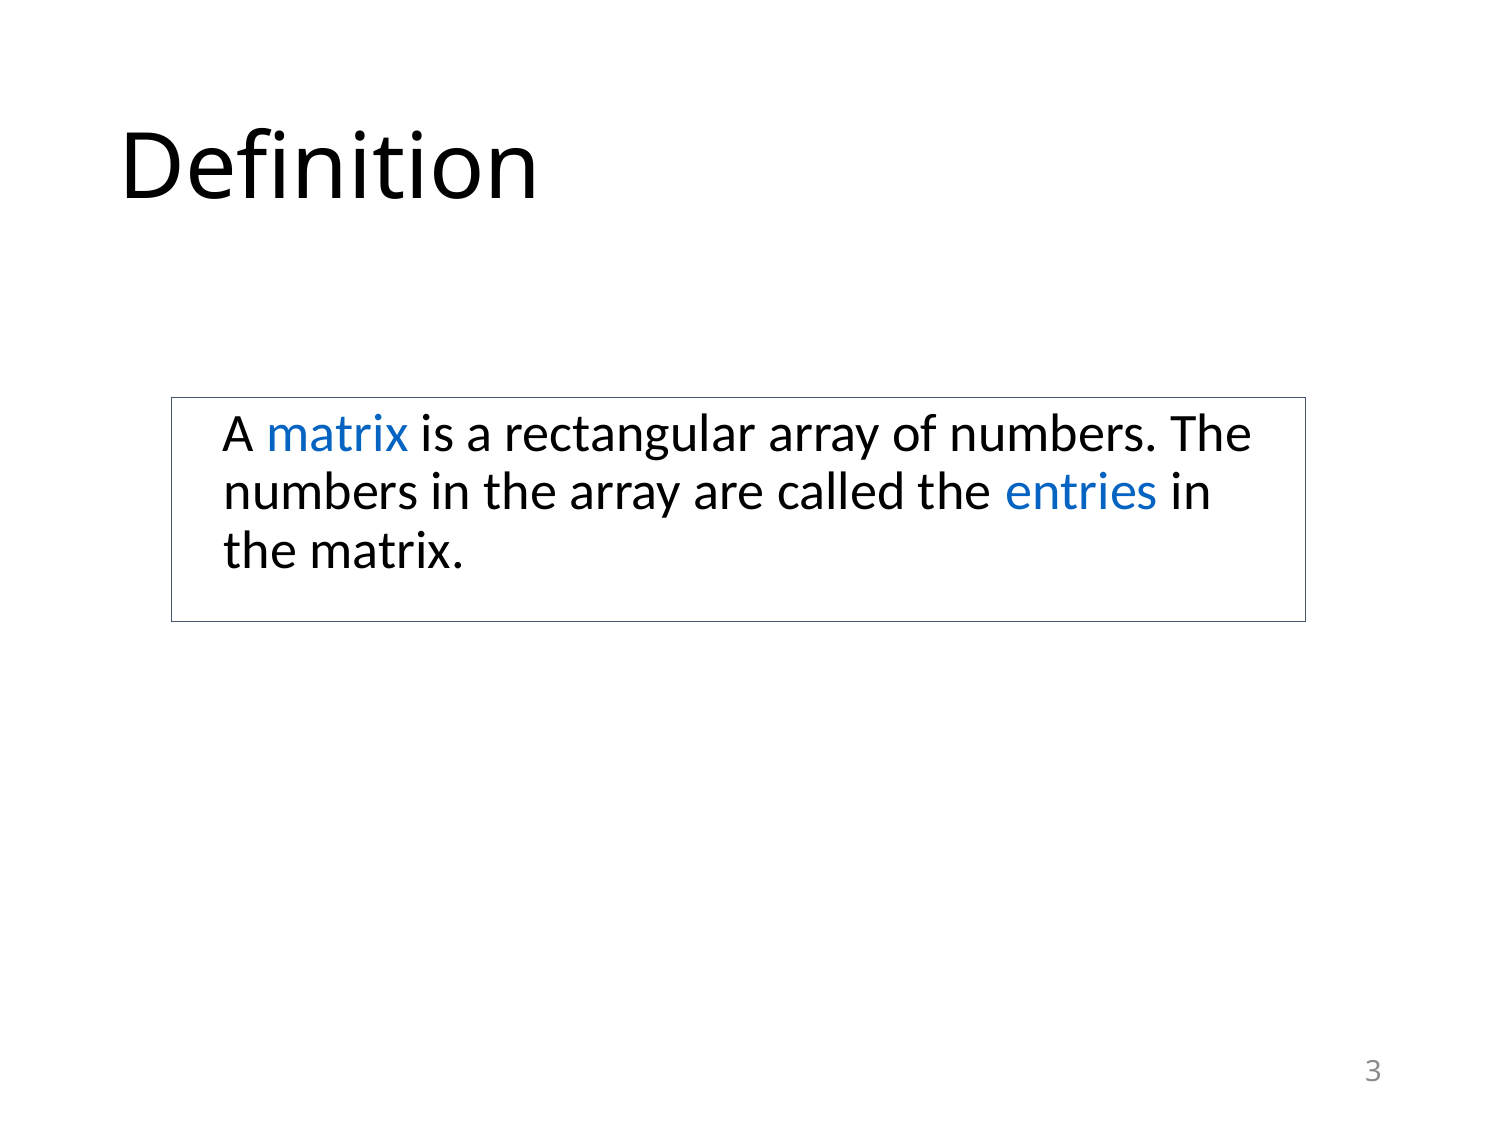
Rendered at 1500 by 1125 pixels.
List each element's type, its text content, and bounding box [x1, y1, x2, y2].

title Definition [103, 59, 1397, 278]
list A matrix is a rectangular array of numbers. The numbers in the array are called the entries in the matrix. [171, 397, 1306, 622]
slide_number 3 [1059, 1042, 1397, 1103]
